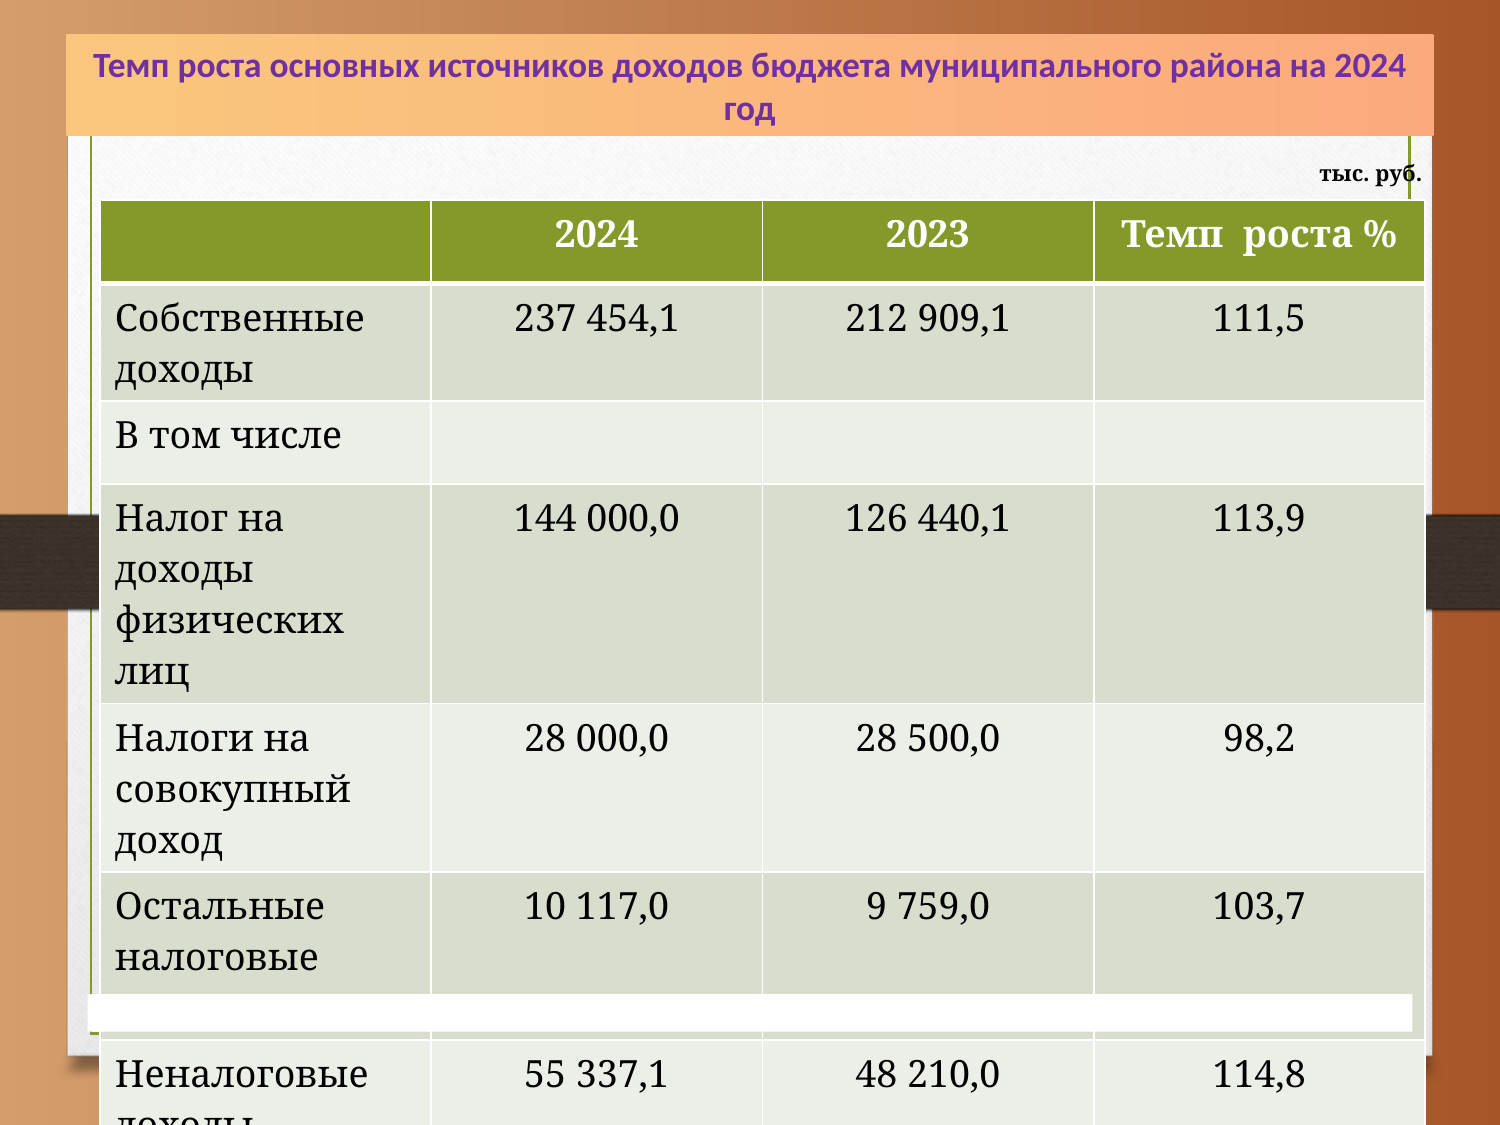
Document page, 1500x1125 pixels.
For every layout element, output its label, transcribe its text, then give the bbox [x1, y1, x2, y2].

table_cell Собственные доходы [101, 286, 430, 400]
table_cell В том числе [101, 402, 430, 483]
table_cell 126 440,1 [763, 485, 1093, 703]
table_header 2024 [432, 201, 762, 281]
table_cell Остальные налоговые доходы [101, 873, 430, 994]
title Темп роста основных источников доходов бюджета муниципального района на 2024 год [66, 34, 1434, 136]
table_cell 237 454,1 [432, 286, 762, 400]
table_cell 28 500,0 [763, 704, 1093, 871]
table_cell 212 909,1 [763, 286, 1093, 400]
list тыс. руб. [787, 149, 1438, 196]
table_cell 9 759,0 [763, 873, 1093, 994]
picture [0, 0, 1500, 1125]
table_cell 111,5 [1095, 286, 1424, 400]
table_cell Остальные налоговые доходы [101, 1032, 430, 1039]
table_header Темп роста % [1095, 201, 1424, 281]
table_cell 114,8 [1095, 1041, 1424, 1125]
table_cell 113,9 [1095, 485, 1424, 703]
table_cell 98,2 [1095, 704, 1424, 871]
text_box [87, 994, 1413, 1032]
table_cell Неналоговые доходы [101, 1041, 430, 1125]
table_cell [432, 402, 762, 483]
table_cell 103,7 [1095, 873, 1424, 1039]
table_cell 10 117,0 [432, 1032, 762, 1039]
table_cell 10 117,0 [432, 873, 762, 994]
table_cell 48 210,0 [763, 1041, 1093, 1125]
table_cell 9 759,0 [763, 1032, 1093, 1039]
table_cell [763, 402, 1093, 483]
table_header 2023 [763, 201, 1093, 281]
table_cell 55 337,1 [432, 1041, 762, 1125]
table_header [101, 201, 430, 281]
table_cell Налог на доходы физических лиц [101, 485, 430, 703]
table_cell 28 000,0 [432, 704, 762, 871]
table_cell Налоги на совокупный доход [101, 704, 430, 871]
table_cell 144 000,0 [432, 485, 762, 703]
table_cell [1095, 402, 1424, 483]
